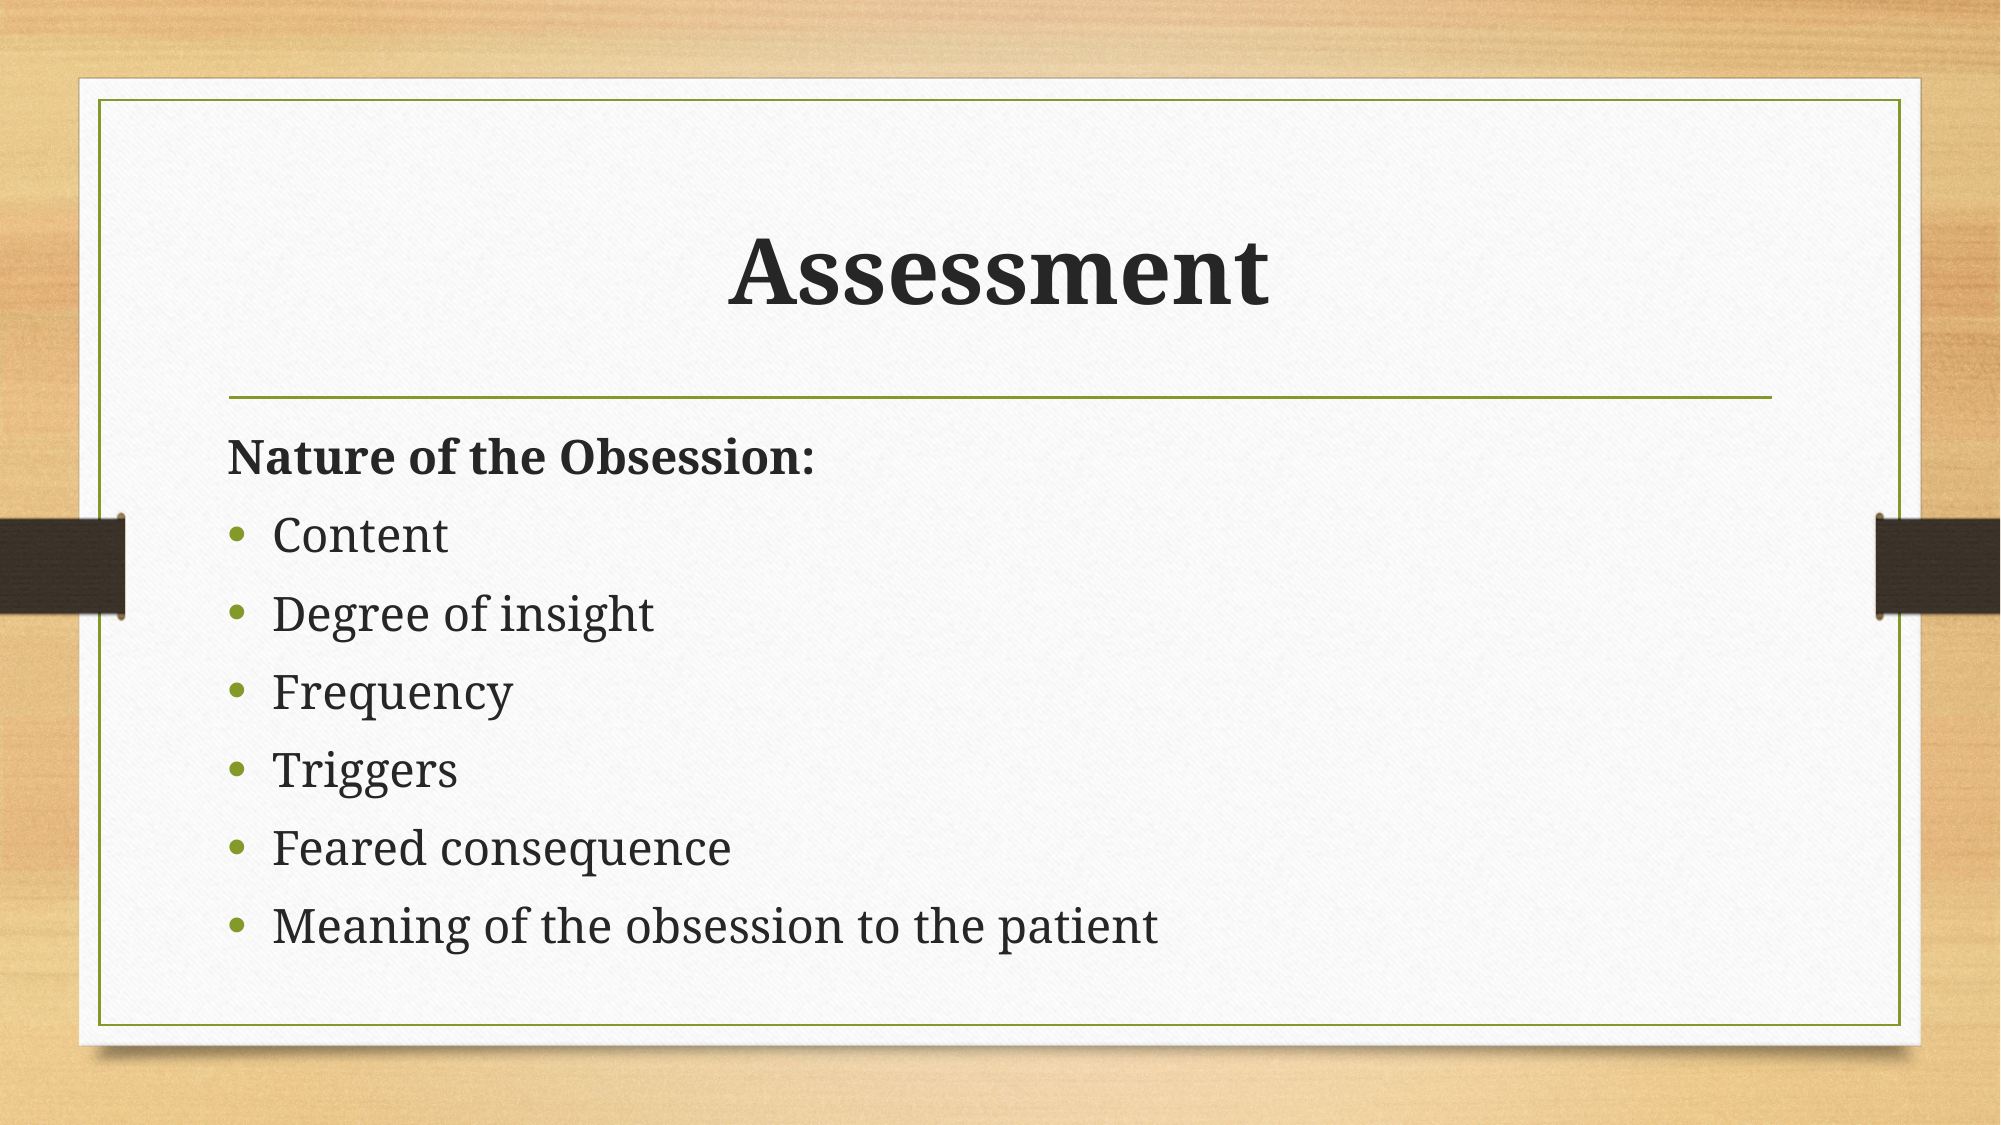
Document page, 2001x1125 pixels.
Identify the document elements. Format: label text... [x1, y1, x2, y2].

title Assessment [212, 161, 1788, 375]
picture [0, 0, 2001, 1125]
list Nature of the Obsession: Content Degree of insight Frequency Triggers Feared consequence Meaning of the obsession to the patient [212, 419, 1788, 964]
